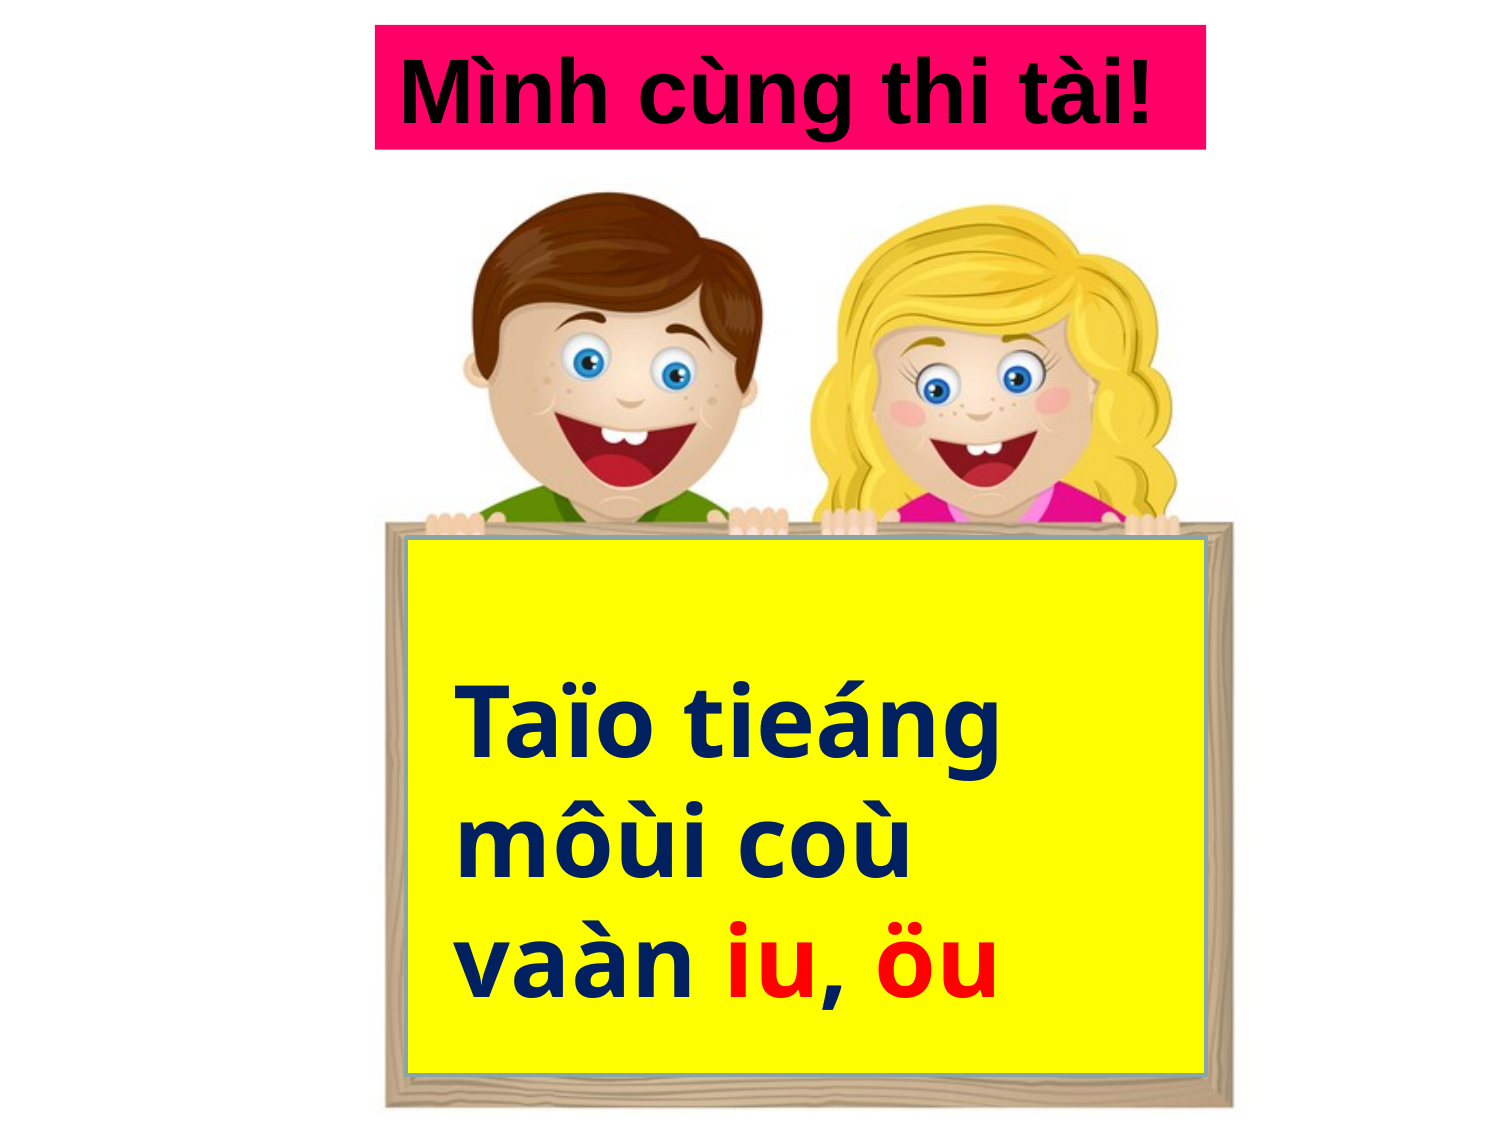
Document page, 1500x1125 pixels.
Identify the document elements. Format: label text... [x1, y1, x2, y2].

picture [291, 150, 1330, 1125]
text_box Mình cùng thi tài! [374, 24, 1207, 149]
